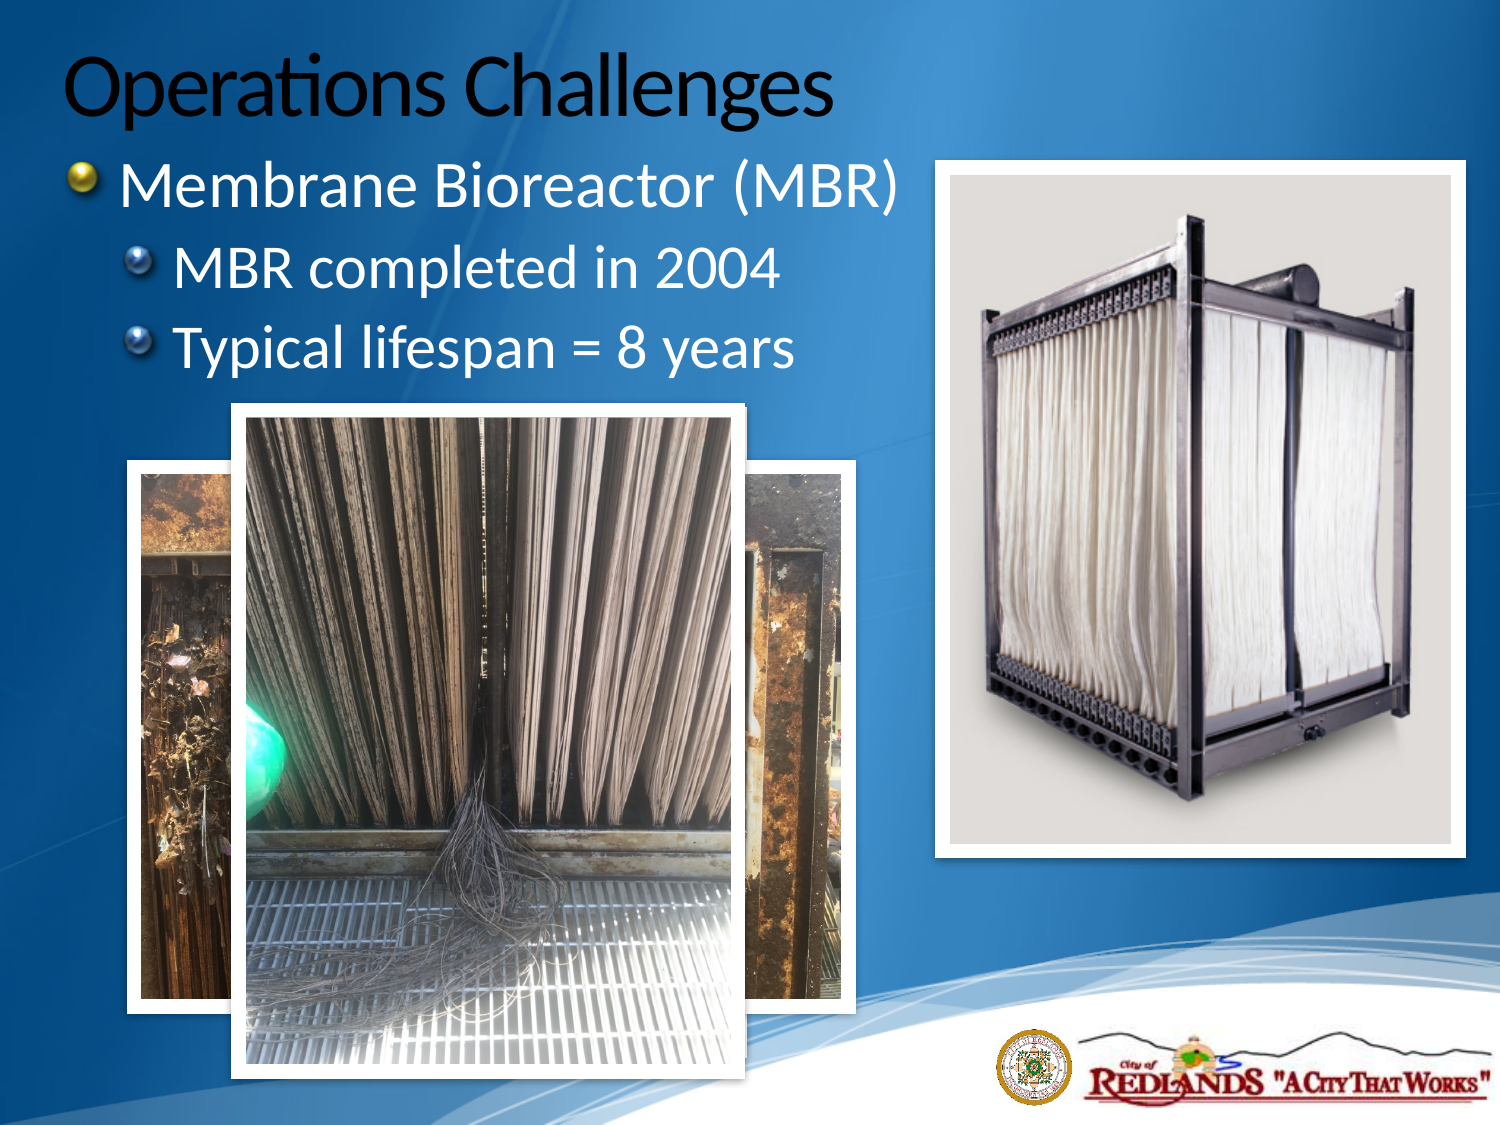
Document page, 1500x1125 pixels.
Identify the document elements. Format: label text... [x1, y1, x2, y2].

picture [0, 0, 1500, 1125]
title Operations Challenges [62, 37, 1438, 138]
list Membrane Bioreactor (MBR) MBR completed in 2004 Typical lifespan = 8 years [62, 149, 1225, 613]
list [949, 174, 1452, 844]
